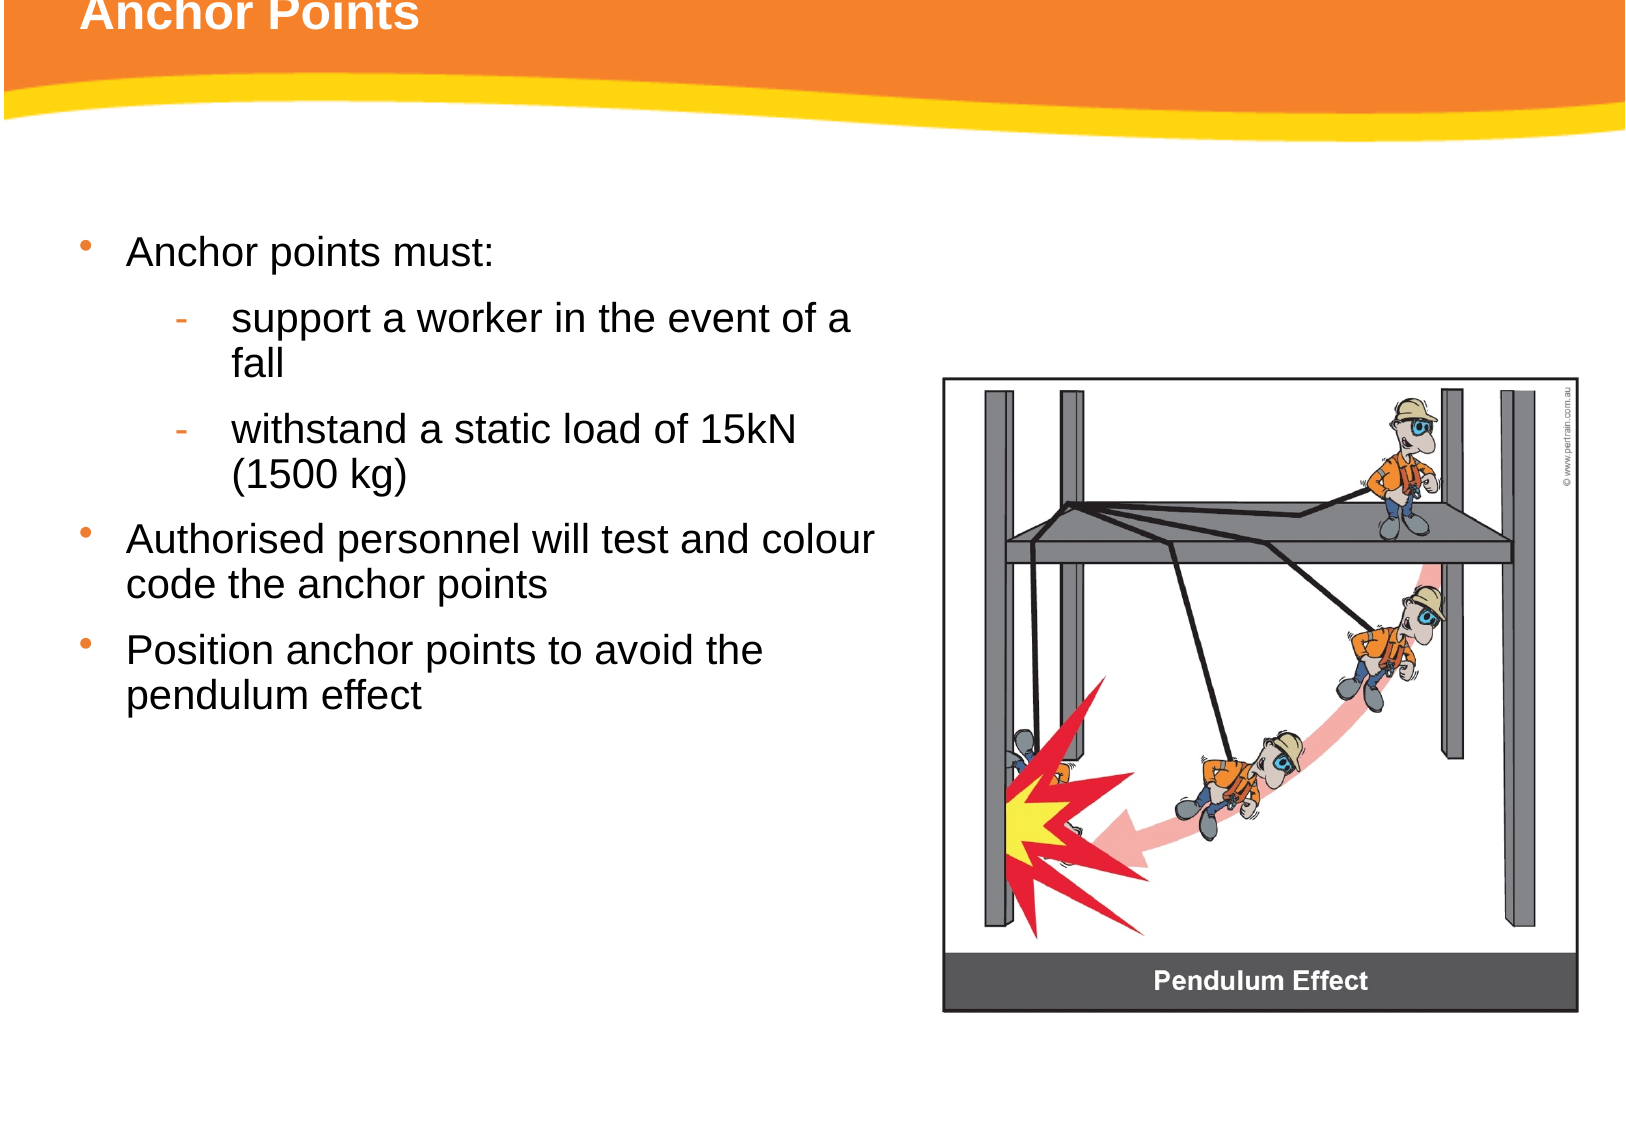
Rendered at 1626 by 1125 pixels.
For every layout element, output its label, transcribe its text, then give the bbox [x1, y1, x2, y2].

picture [4, 0, 1626, 1075]
title Anchor Points [64, 0, 1606, 71]
list Anchor points must: support a worker in the event of a fall withstand a static load of 15kN (1500 kg) Authorised personnel will test and colour code the anchor points Position anchor points to avoid the pendulum effect [64, 222, 914, 1038]
